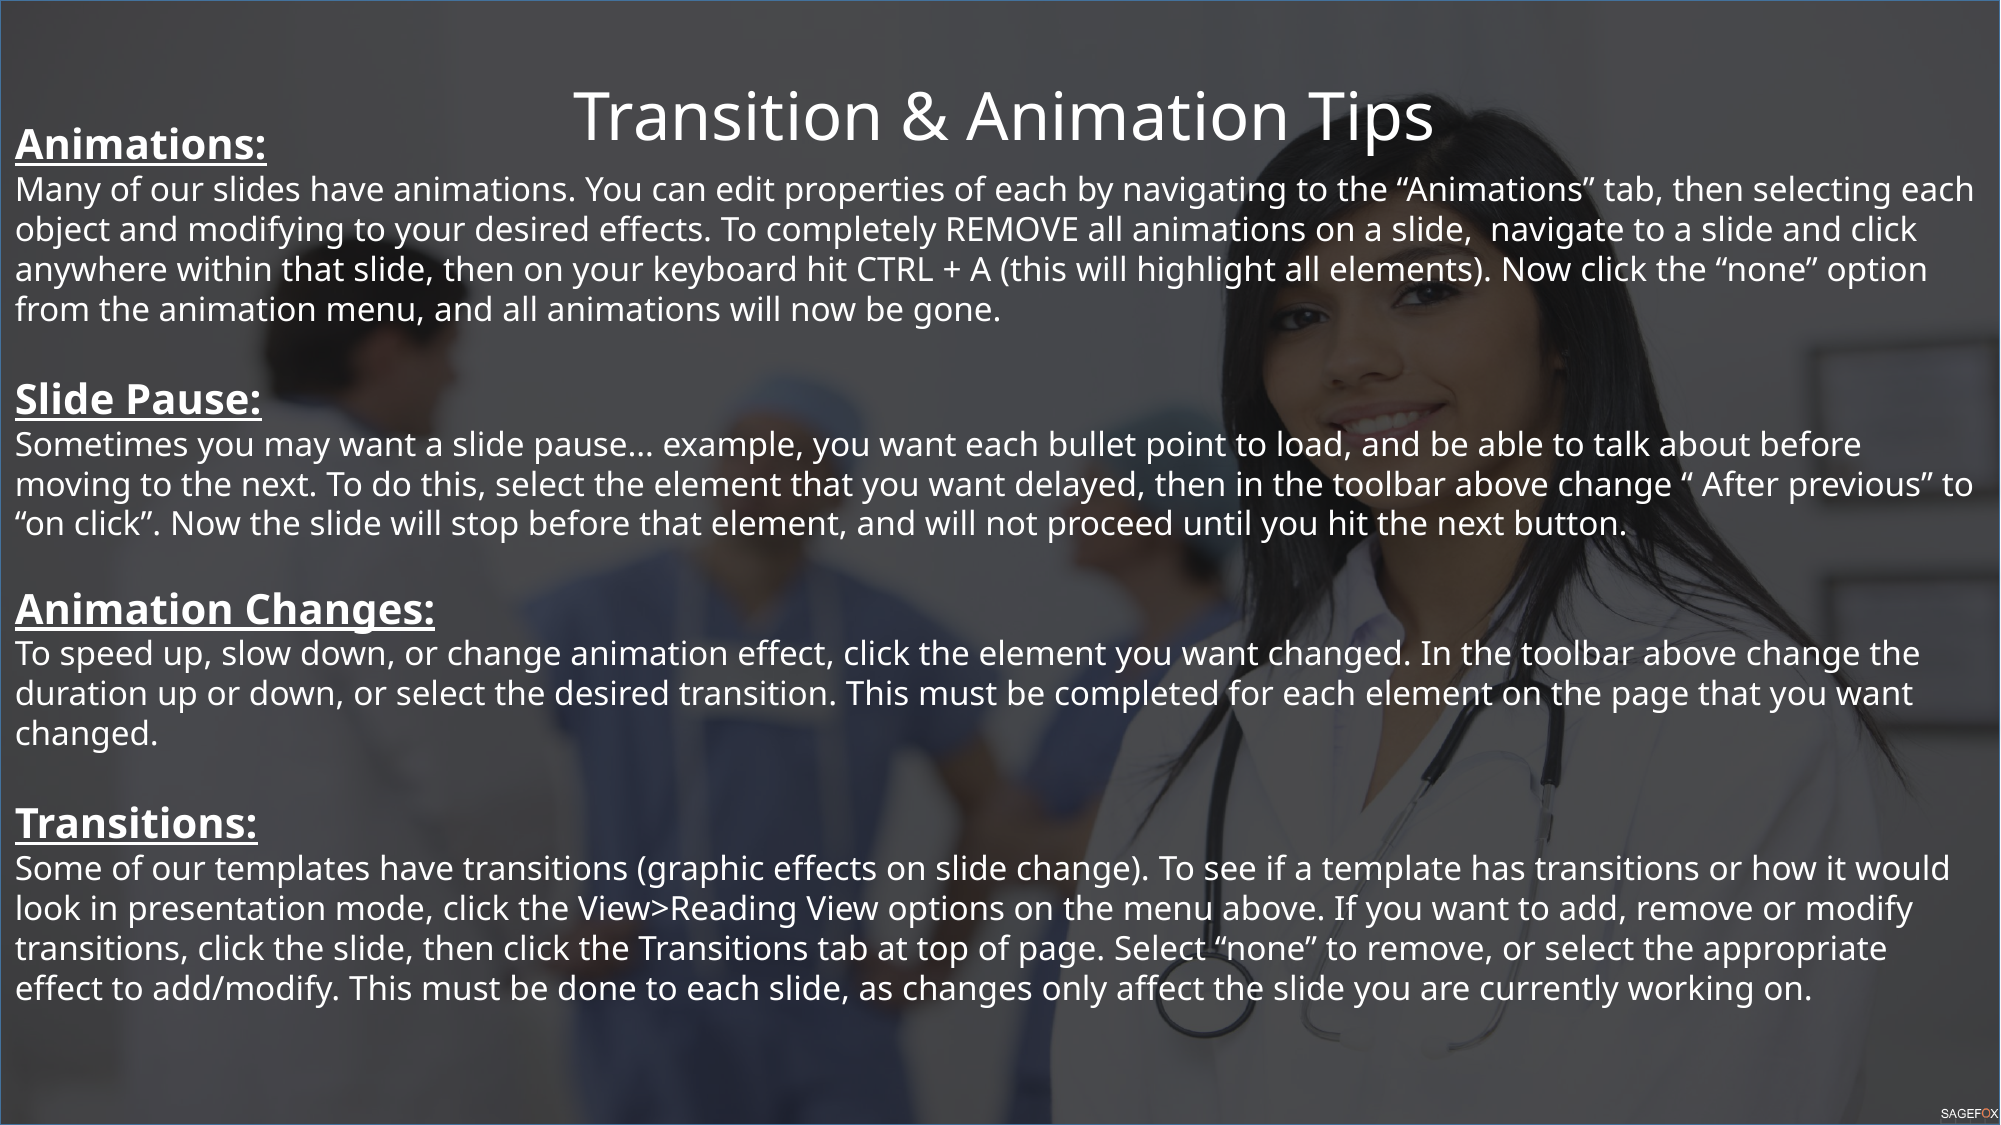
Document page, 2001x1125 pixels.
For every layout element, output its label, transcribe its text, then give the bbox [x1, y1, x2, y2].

text_box Animations: Many of our slides have animations. You can edit properties of each by navigating to the “Animations” tab, then selecting each object and modifying to your desired effects. To completely REMOVE all animations on a slide, navigate to a slide and click anywhere within that slide, then on your keyboard hit CTRL + A (this will highlight all elements). Now click the “none” option from the animation menu, and all animations will now be gone. Slide Pause: Sometimes you may want a slide pause… example, you want each bullet point to load, and be able to talk about before moving to the next. To do this, select the element that you want delayed, then in the toolbar above change “ After previous” to “on click”. Now the slide will stop before that element, and will not proceed until you hit the next button. Animation Changes: To speed up, slow down, or change animation effect, click the element you want changed. In the toolbar above change the duration up or down, or select the desired transition. This must be completed for each element on the page that you want changed. Transitions: Some of our templates have transitions (graphic effects on slide change). To see if a template has transitions or how it would look in presentation mode, click the View>Reading View options on the menu above. If you want to add, remove or modify transitions, click the slide, then click the Transitions tab at top of page. Select “none” to remove, or select the appropriate effect to add/modify. This must be done to each slide, as changes only affect the slide you are currently working on. [0, 0, 2000, 1125]
title Transition & Animation Tips [477, 59, 1532, 177]
